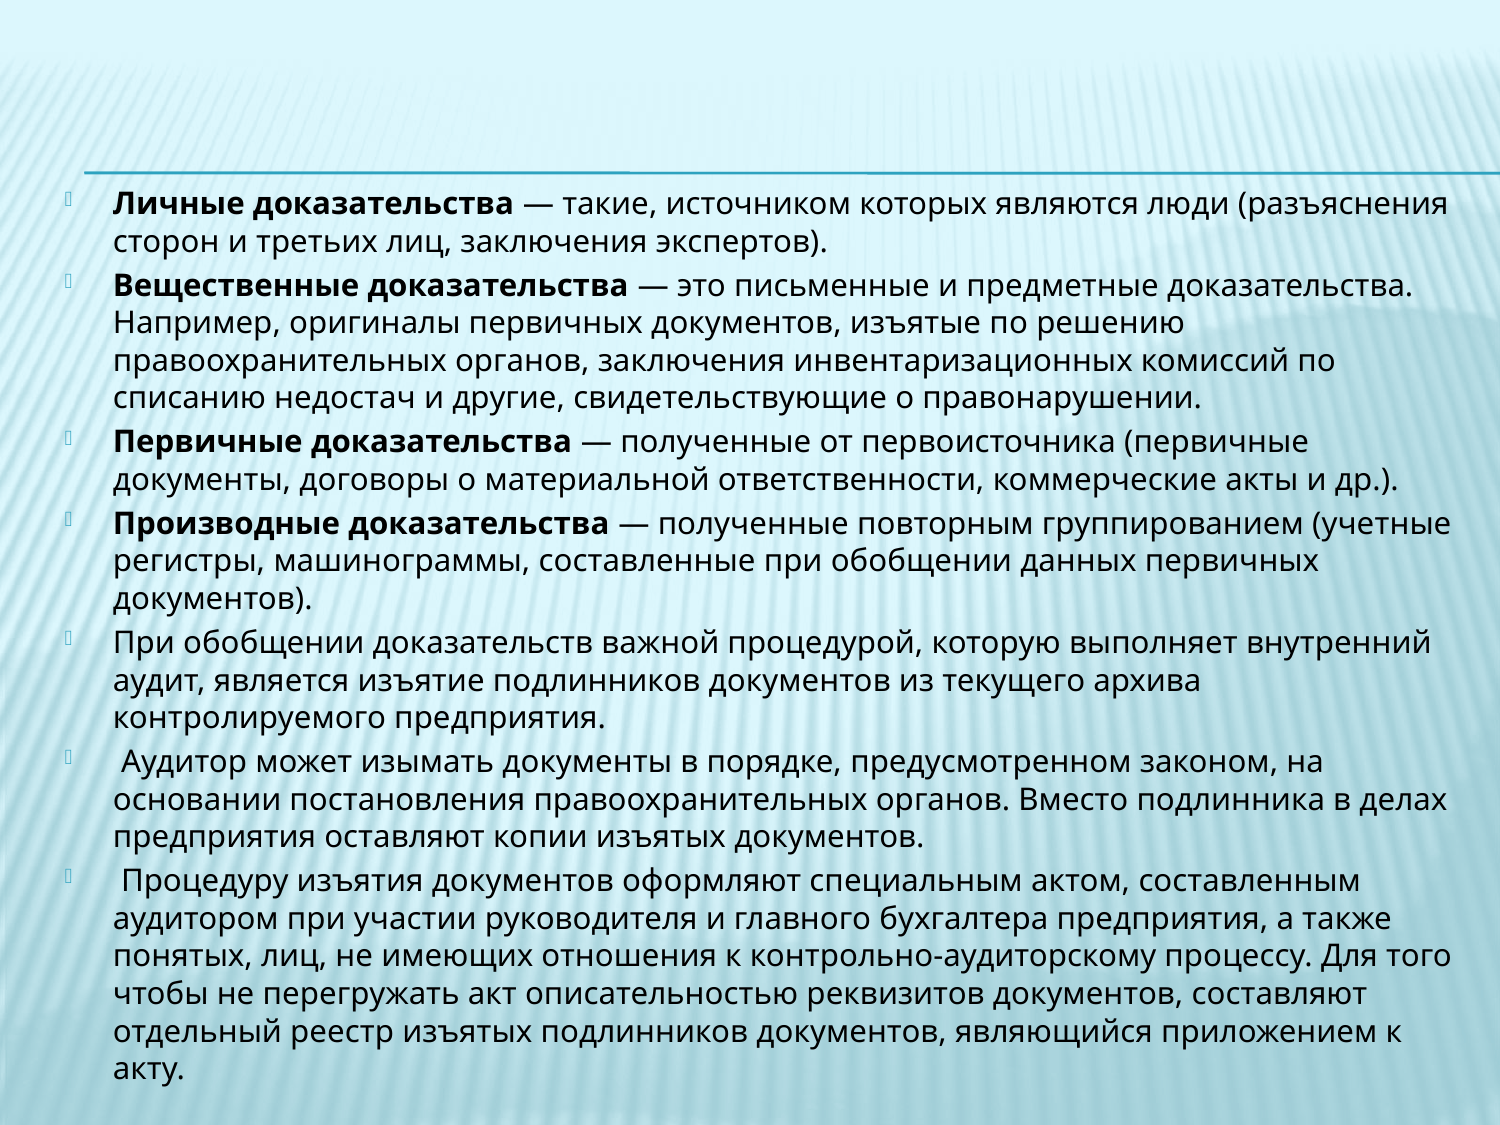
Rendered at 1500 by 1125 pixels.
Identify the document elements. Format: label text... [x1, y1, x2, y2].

list Личные доказательства — такие, источником которых являются люди (разъяснения сторон и третьих лиц, заключения экспертов). Вещественные доказательства — это письменные и предметные доказательства. Например, оригиналы первичных документов, изъятые по решению правоохранительных органов, заключения инвентаризационных комиссий по списанию недостач и другие, свидетельствующие о правонарушении. Первичные доказательства — полученные от первоисточника (первичные документы, договоры о материальной ответственности, коммерческие акты и др.). Производные доказательства — полученные повторным группированием (учетные регистры, машинограммы, составленные при обобщении данных первичных документов). При обобщении доказательств важной процедурой, которую выполняет внутренний аудит, является изъятие подлинников документов из текущего архива контролируемого предприятия. Аудитор может изымать документы в порядке, предусмотренном законом, на основании постановления правоохранительных органов. Вместо подлинника в делах предприятия оставляют копии изъятых документов. Процедуру изъятия документов оформляют специальным актом, составленным аудитором при участии руководителя и главного бухгалтера предприятия, а также понятых, лиц, не имеющих отношения к контрольно-аудиторскому процессу. Для того чтобы не перегружать акт описательностью реквизитов документов, составляют отдельный реестр изъятых подлинников документов, являющийся приложением к акту. [50, 175, 1475, 1125]
